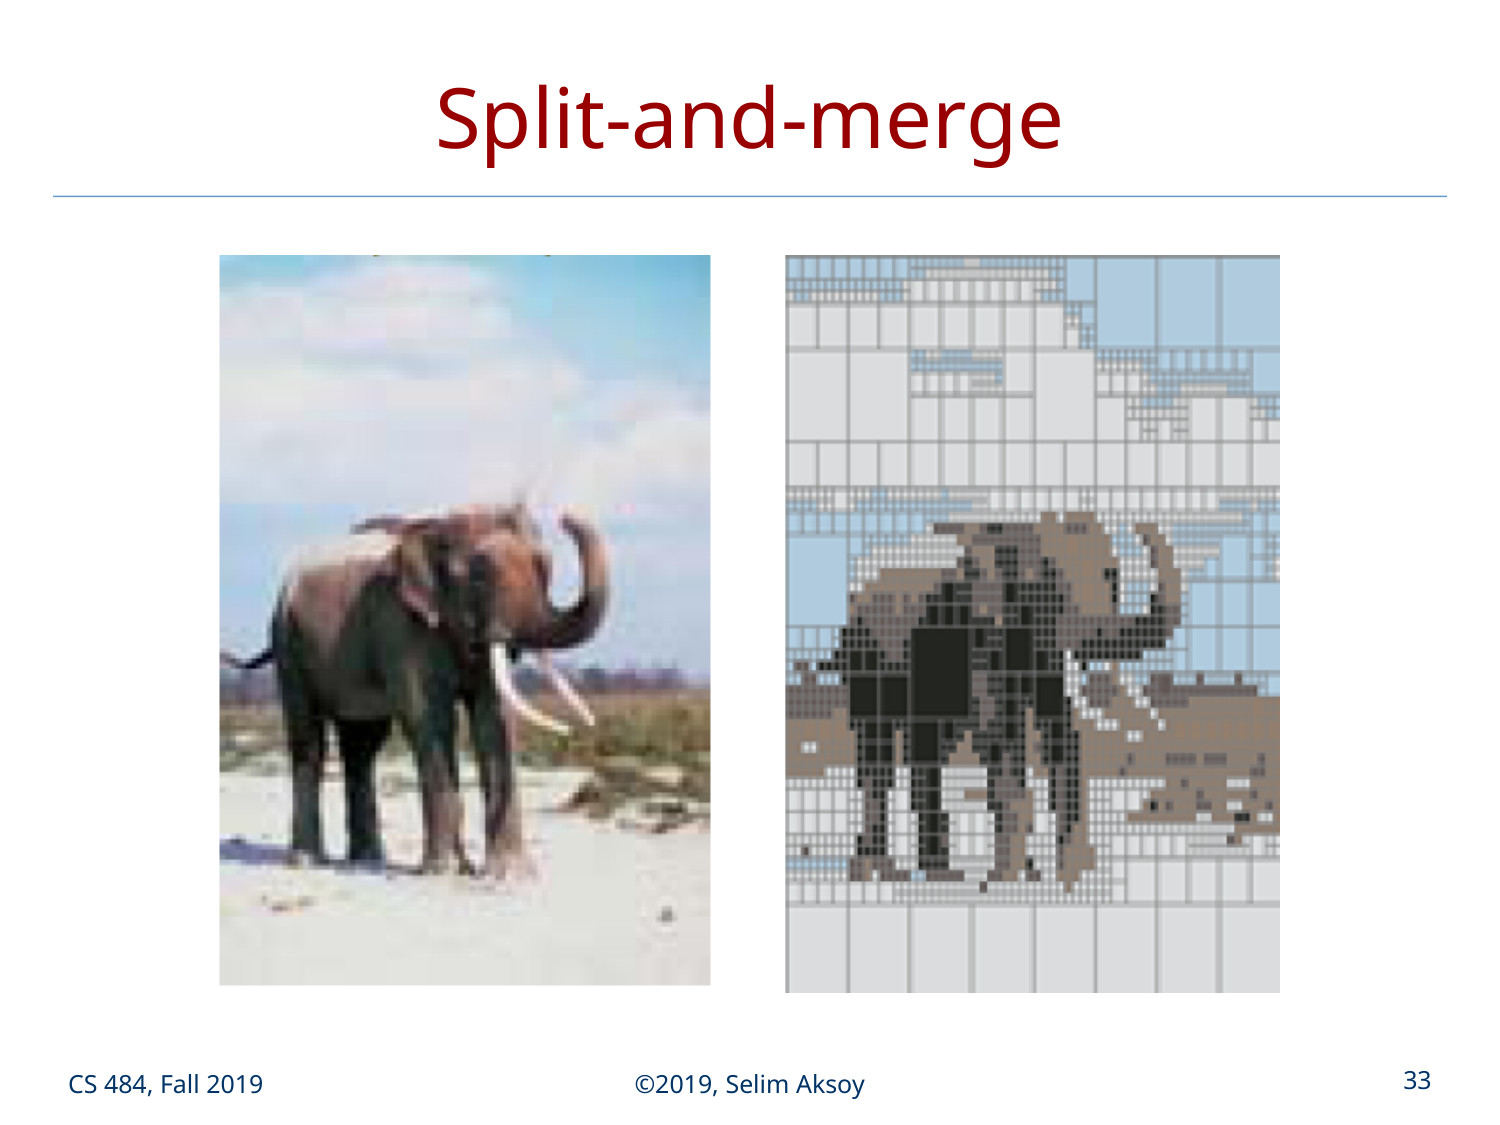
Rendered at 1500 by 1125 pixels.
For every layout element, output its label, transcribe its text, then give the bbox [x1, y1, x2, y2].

footer ©2019, Selim Aksoy [511, 1052, 988, 1107]
slide_number CS 484, Fall 2019 [52, 1052, 366, 1107]
slide_number 33 [1134, 1052, 1448, 1107]
picture [785, 255, 1281, 993]
title Split-and-merge [53, 31, 1447, 173]
picture [218, 255, 714, 988]
